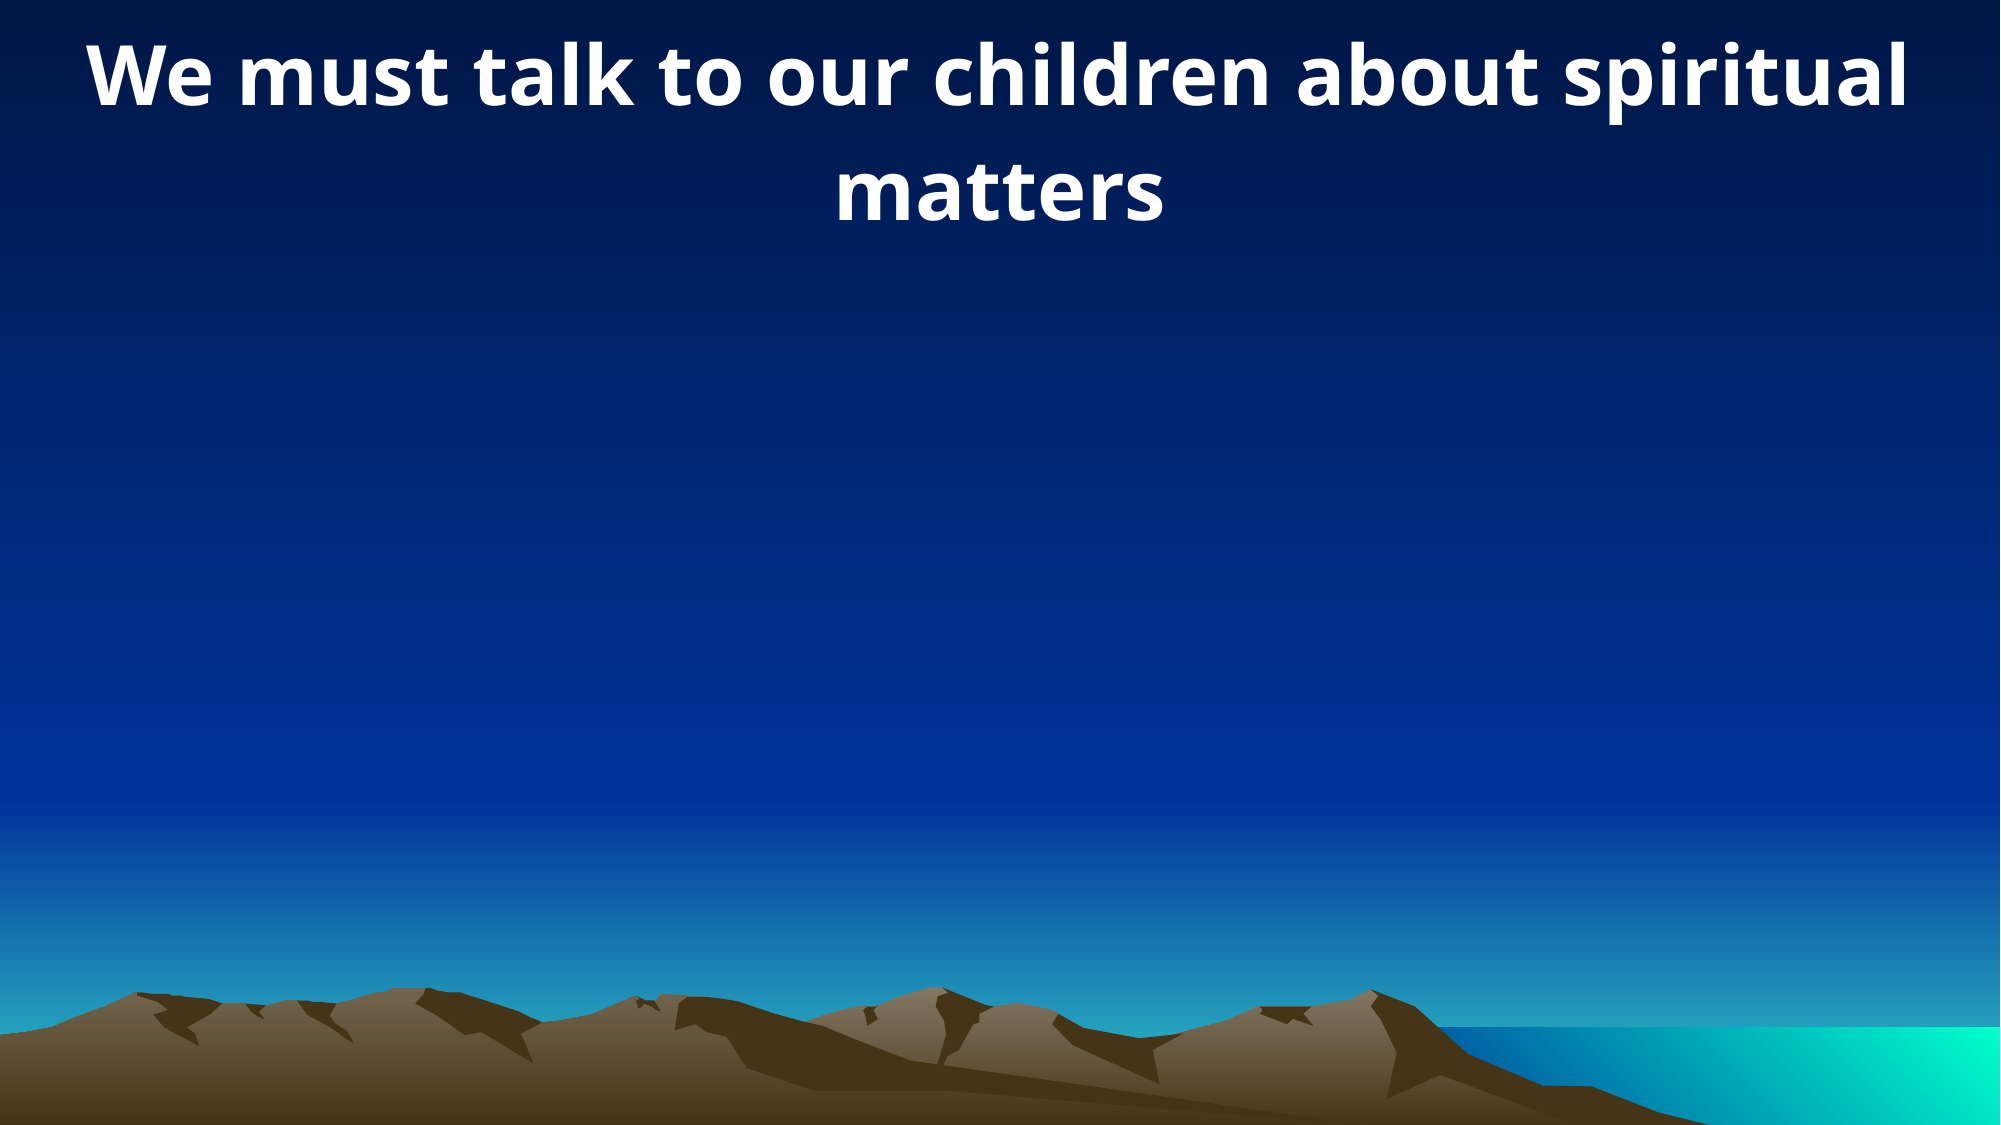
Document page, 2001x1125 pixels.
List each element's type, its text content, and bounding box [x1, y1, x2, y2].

text_box We must talk to our children about spiritual matters [0, 0, 2000, 863]
